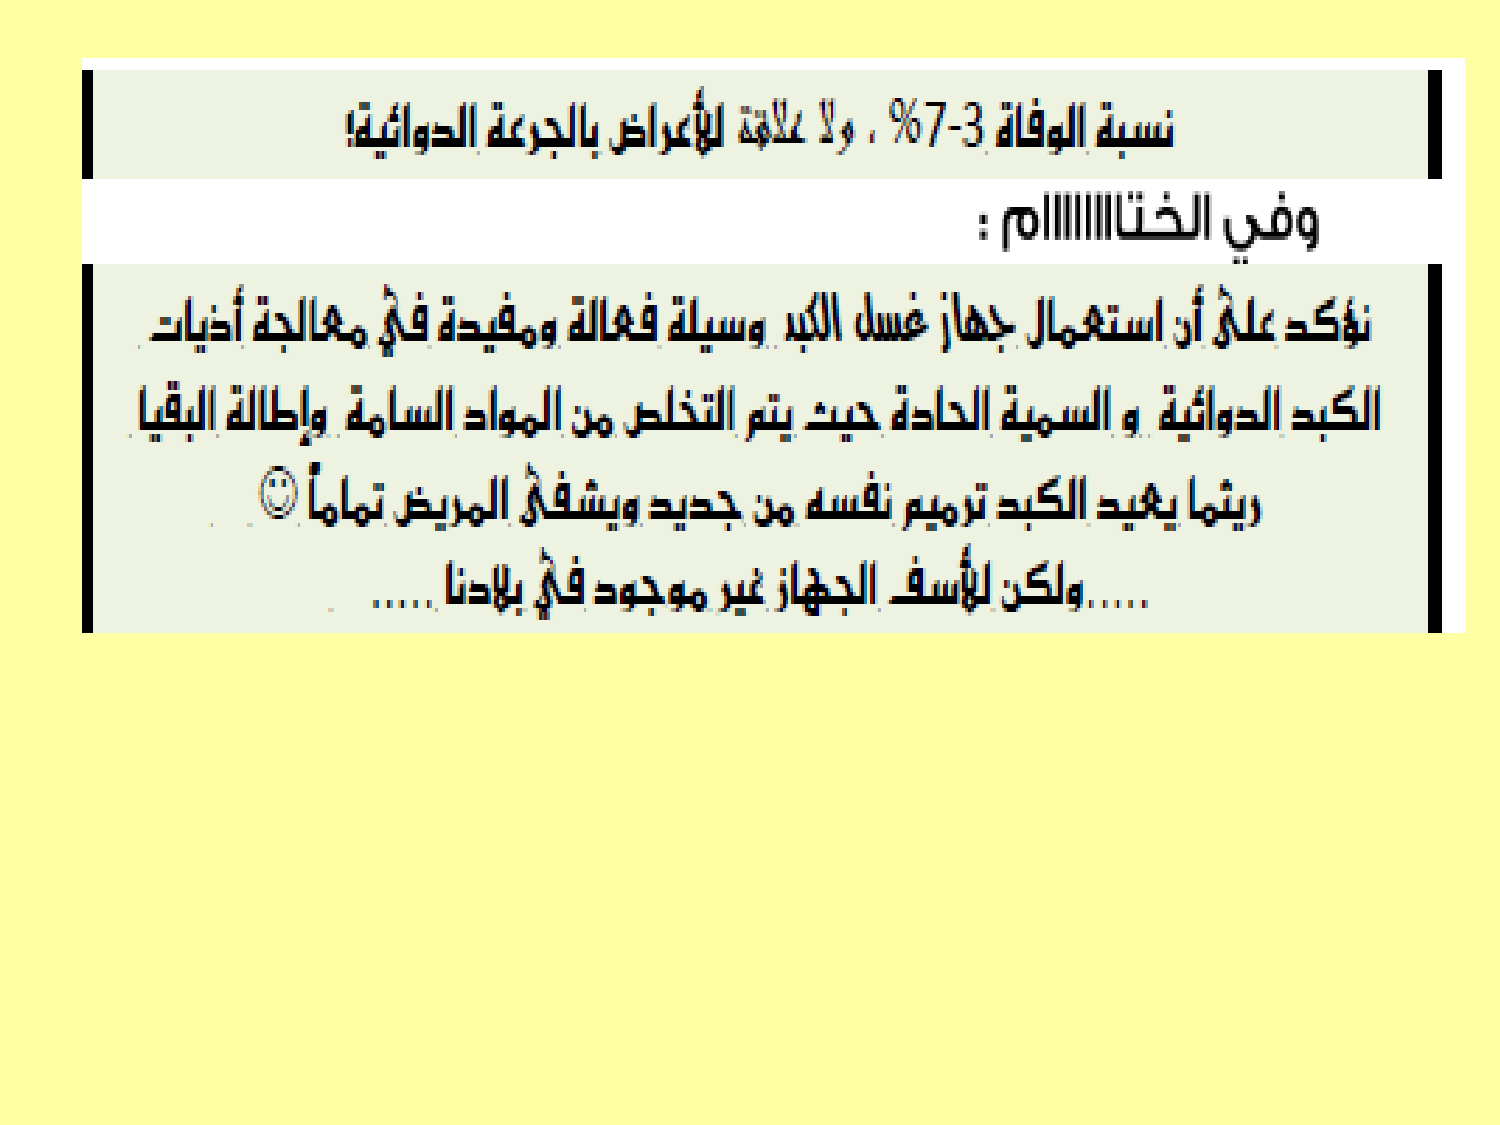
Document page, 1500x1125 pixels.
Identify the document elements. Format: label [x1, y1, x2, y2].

picture [81, 58, 1466, 633]
